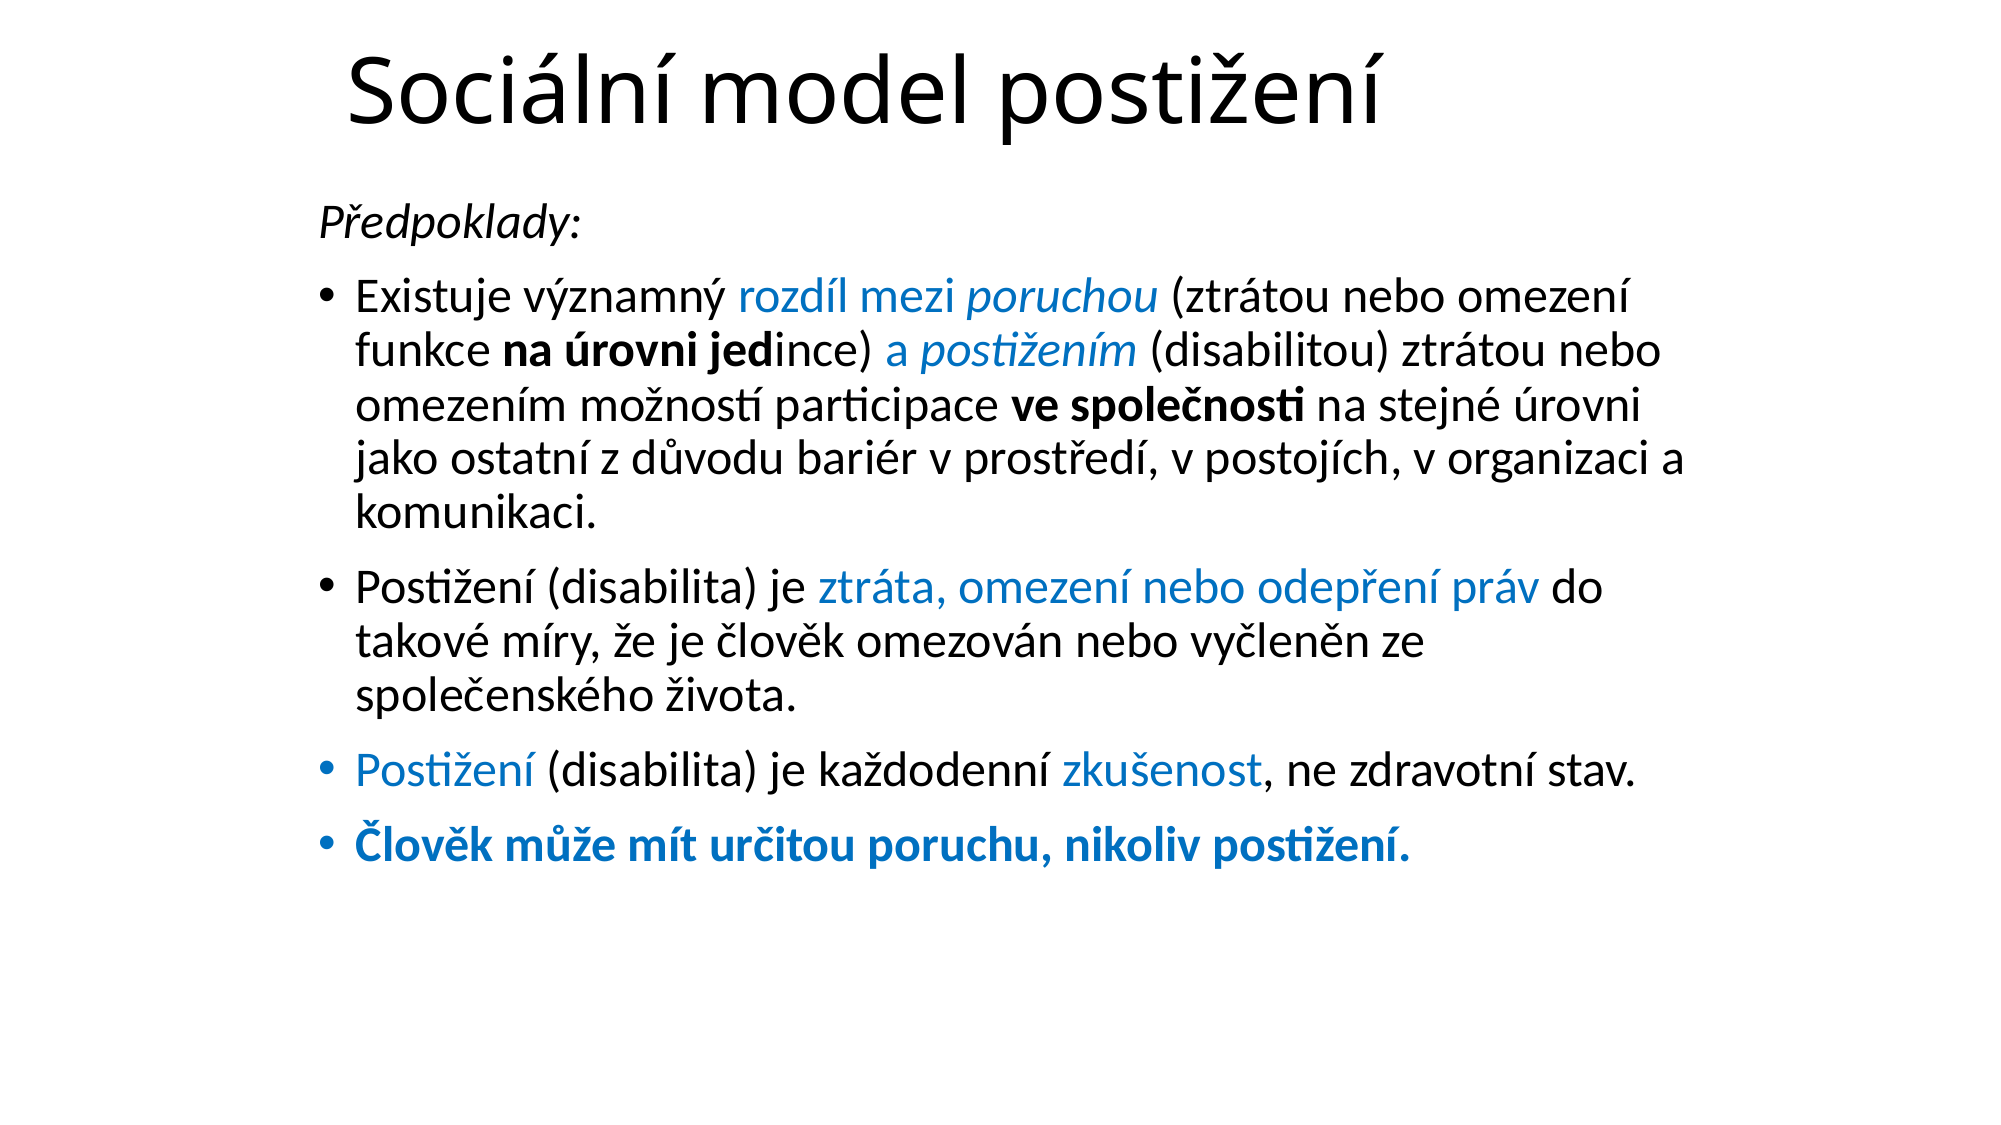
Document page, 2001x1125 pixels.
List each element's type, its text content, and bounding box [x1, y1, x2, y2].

list Předpoklady: Existuje významný rozdíl mezi poruchou (ztrátou nebo omezení funkce na úrovni jedince) a postižením (disabilitou) ztrátou nebo omezením možností participace ve společnosti na stejné úrovni jako ostatní z důvodu bariér v prostředí, v postojích, v organizaci a komunikaci. Postižení (disabilita) je ztráta, omezení nebo odepření práv do takové míry, že je člověk omezován nebo vyčleněn ze společenského života. Postižení (disabilita) je každodenní zkušenost, ne zdravotní stav. Člověk může mít určitou poruchu, nikoliv postižení. [303, 187, 1750, 1125]
title Sociální model postižení [331, 0, 1682, 187]
